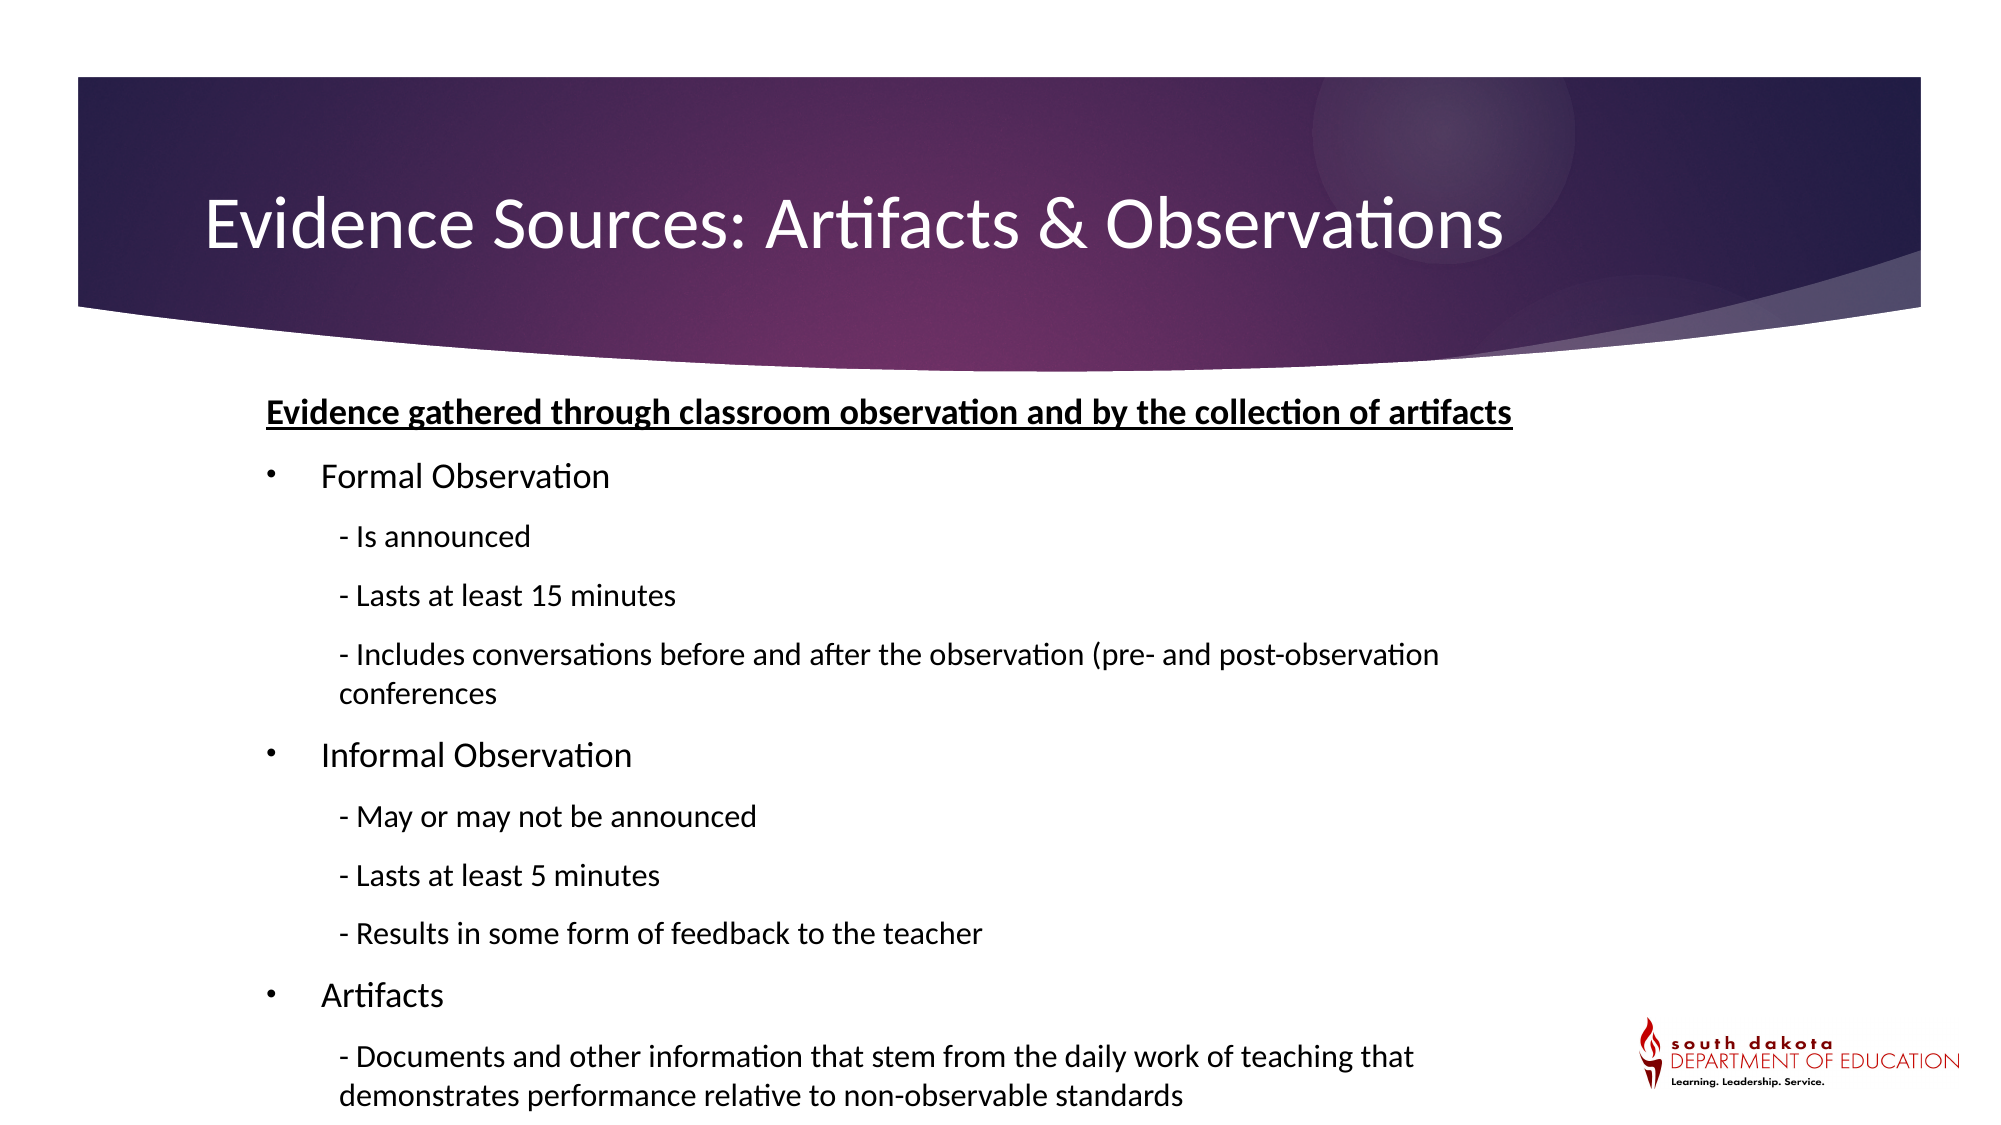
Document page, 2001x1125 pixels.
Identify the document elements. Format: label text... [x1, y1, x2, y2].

picture [1639, 1017, 1959, 1089]
list Evidence gathered through classroom observation and by the collection of artifacts Formal Observation - Is announced - Lasts at least 15 minutes - Includes conversations before and after the observation (pre- and post-observation conferences Informal Observation - May or may not be announced - Lasts at least 5 minutes - Results in some form of feedback to the teacher Artifacts - Documents and other information that stem from the daily work of teaching that demonstrates performance relative to non-observable standards [251, 380, 1602, 1124]
title Evidence Sources: Artifacts & Observations [189, 160, 1627, 277]
